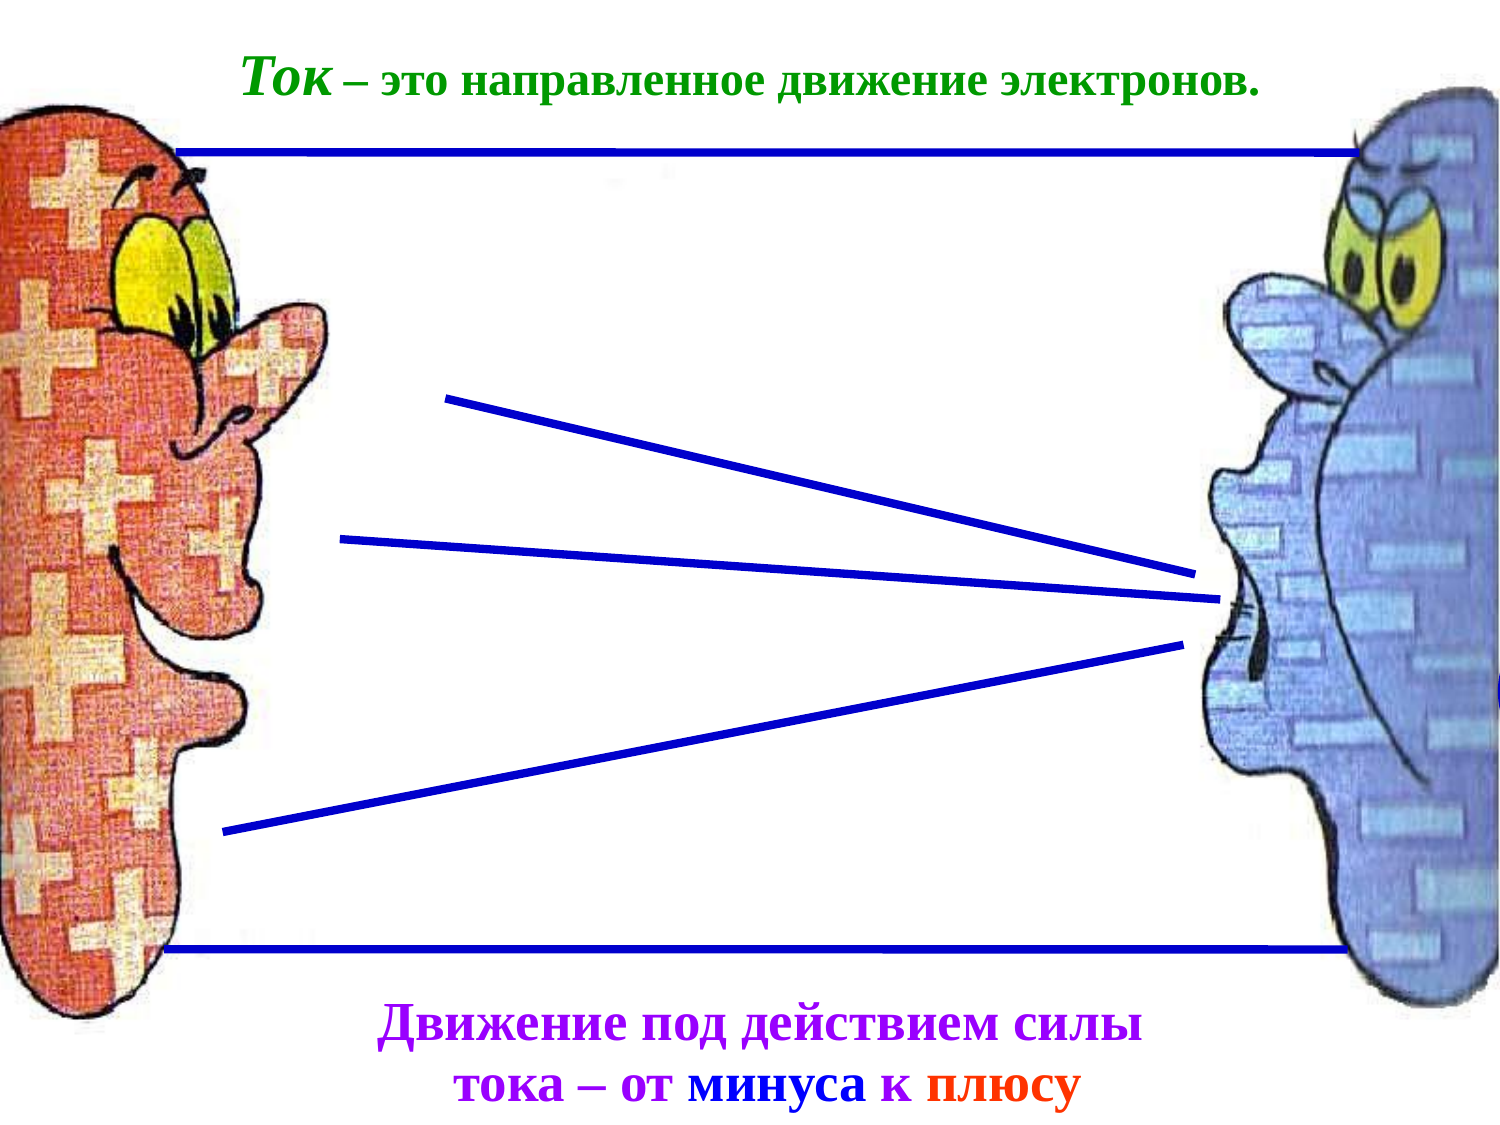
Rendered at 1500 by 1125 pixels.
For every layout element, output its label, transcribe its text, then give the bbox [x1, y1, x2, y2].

text_box Движение под действием силы тока – от минуса к плюсу [246, 984, 1289, 1125]
picture [0, 0, 1500, 1125]
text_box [445, 398, 1196, 575]
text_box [222, 644, 1184, 833]
text_box Ток – это направленное движение электронов. [35, 35, 1465, 118]
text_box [339, 538, 1221, 600]
